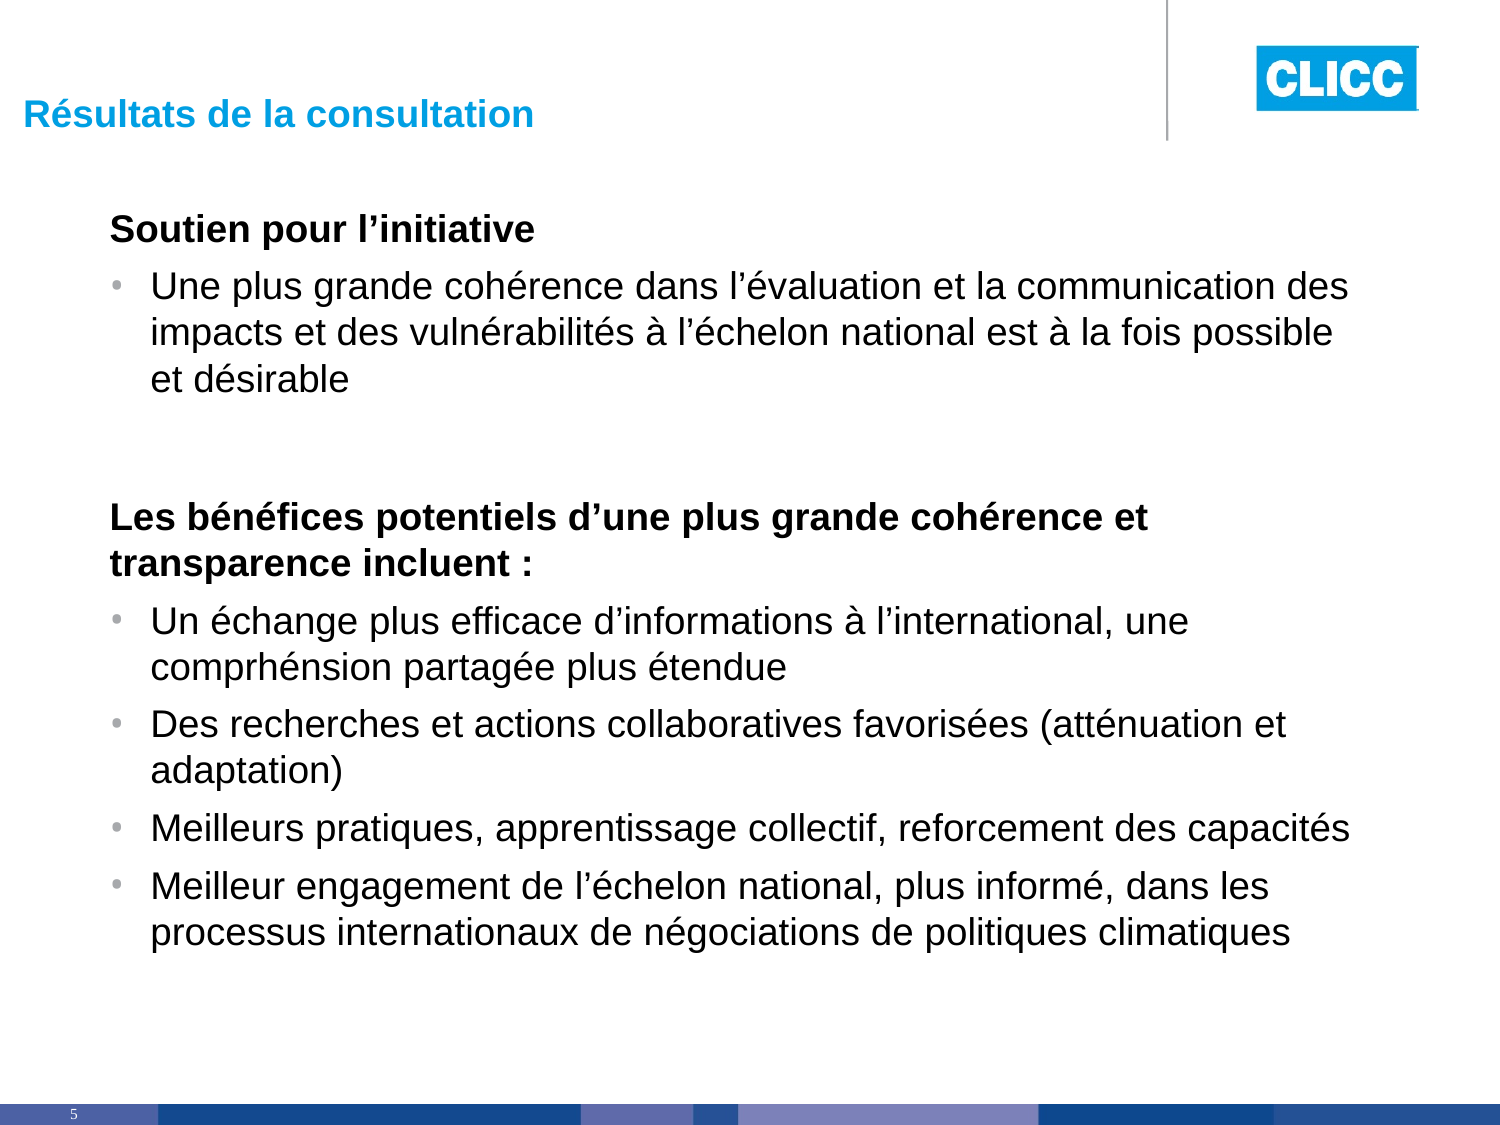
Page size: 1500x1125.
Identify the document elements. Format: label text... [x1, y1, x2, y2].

list Soutien pour l’initiative Une plus grande cohérence dans l’évaluation et la communication des impacts et des vulnérabilités à l’échelon national est à la fois possible et désirable Les bénéfices potentiels d’une plus grande cohérence et transparence incluent : Un échange plus efficace d’informations à l’international, une comprhénsion partagée plus étendue Des recherches et actions collaboratives favorisées (atténuation et adaptation) Meilleurs pratiques, apprentissage collectif, reforcement des capacités Meilleur engagement de l’échelon national, plus informé, dans les processus internationaux de négociations de politiques climatiques [109, 203, 1375, 1051]
picture [0, 1104, 1500, 1125]
title Résultats de la consultation [23, 89, 1148, 136]
picture [1254, 45, 1419, 113]
